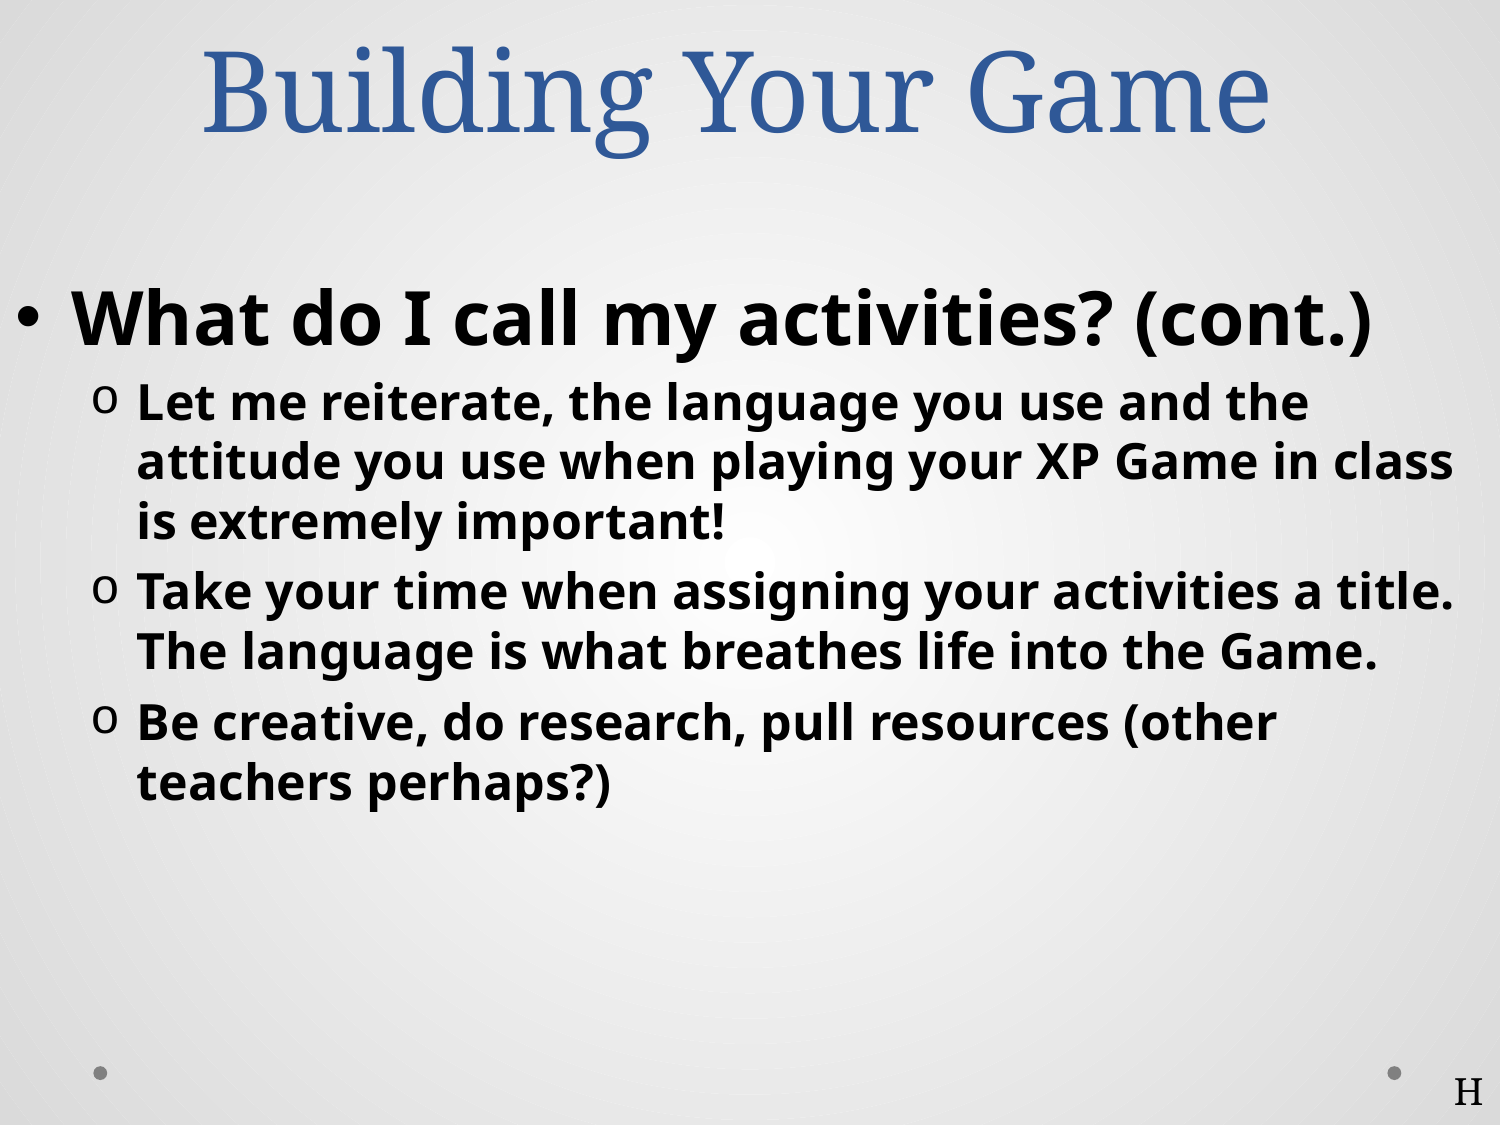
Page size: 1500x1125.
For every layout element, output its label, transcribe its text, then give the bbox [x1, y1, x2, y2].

title Building Your Game [62, 0, 1413, 163]
list What do I call my activities? (cont.) Let me reiterate, the language you use and the attitude you use when playing your XP Game in class is extremely important! Take your time when assigning your activities a title. The language is what breathes life into the Game. Be creative, do research, pull resources (other teachers perhaps?) [0, 262, 1500, 1005]
text_box H [1439, 1060, 1499, 1121]
